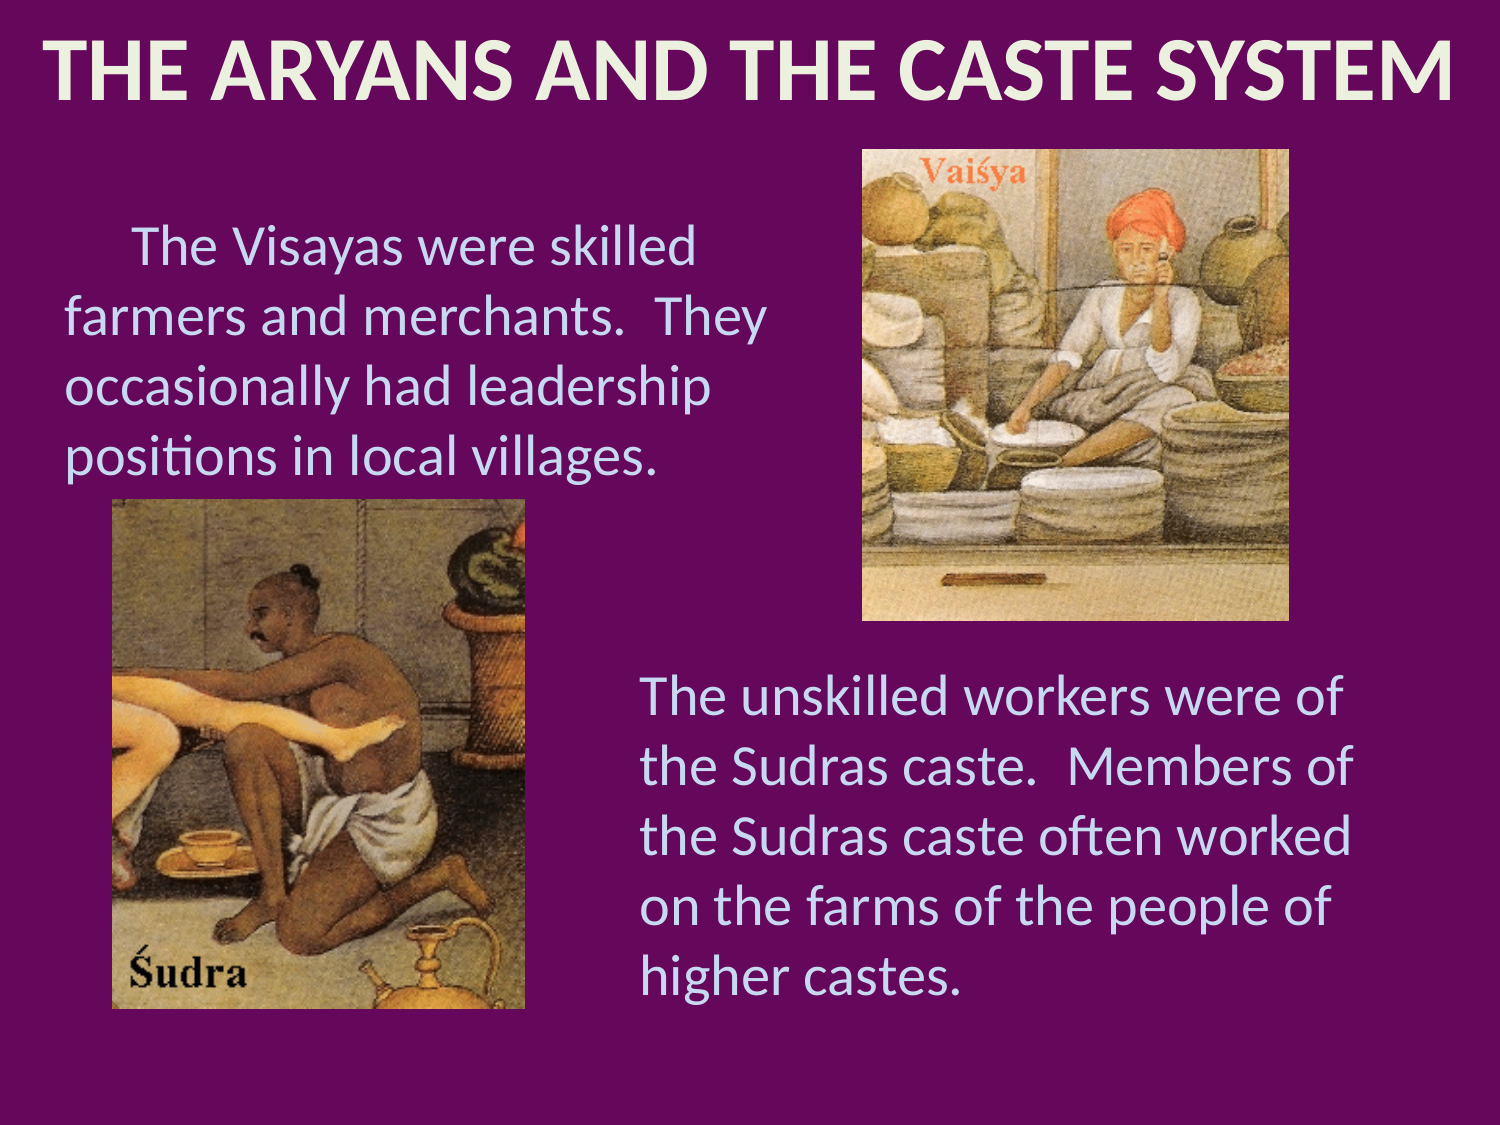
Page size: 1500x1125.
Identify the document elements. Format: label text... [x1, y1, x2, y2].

picture [112, 499, 526, 1010]
text_box The Visayas were skilled farmers and merchants. They occasionally had leadership positions in local villages. [49, 199, 813, 495]
picture [862, 149, 1290, 621]
title THE ARYANS AND THE CASTE SYSTEM [0, 0, 1500, 129]
text_box The unskilled workers were of the Sudras caste. Members of the Sudras caste often worked on the farms of the people of higher castes. [624, 650, 1375, 1015]
